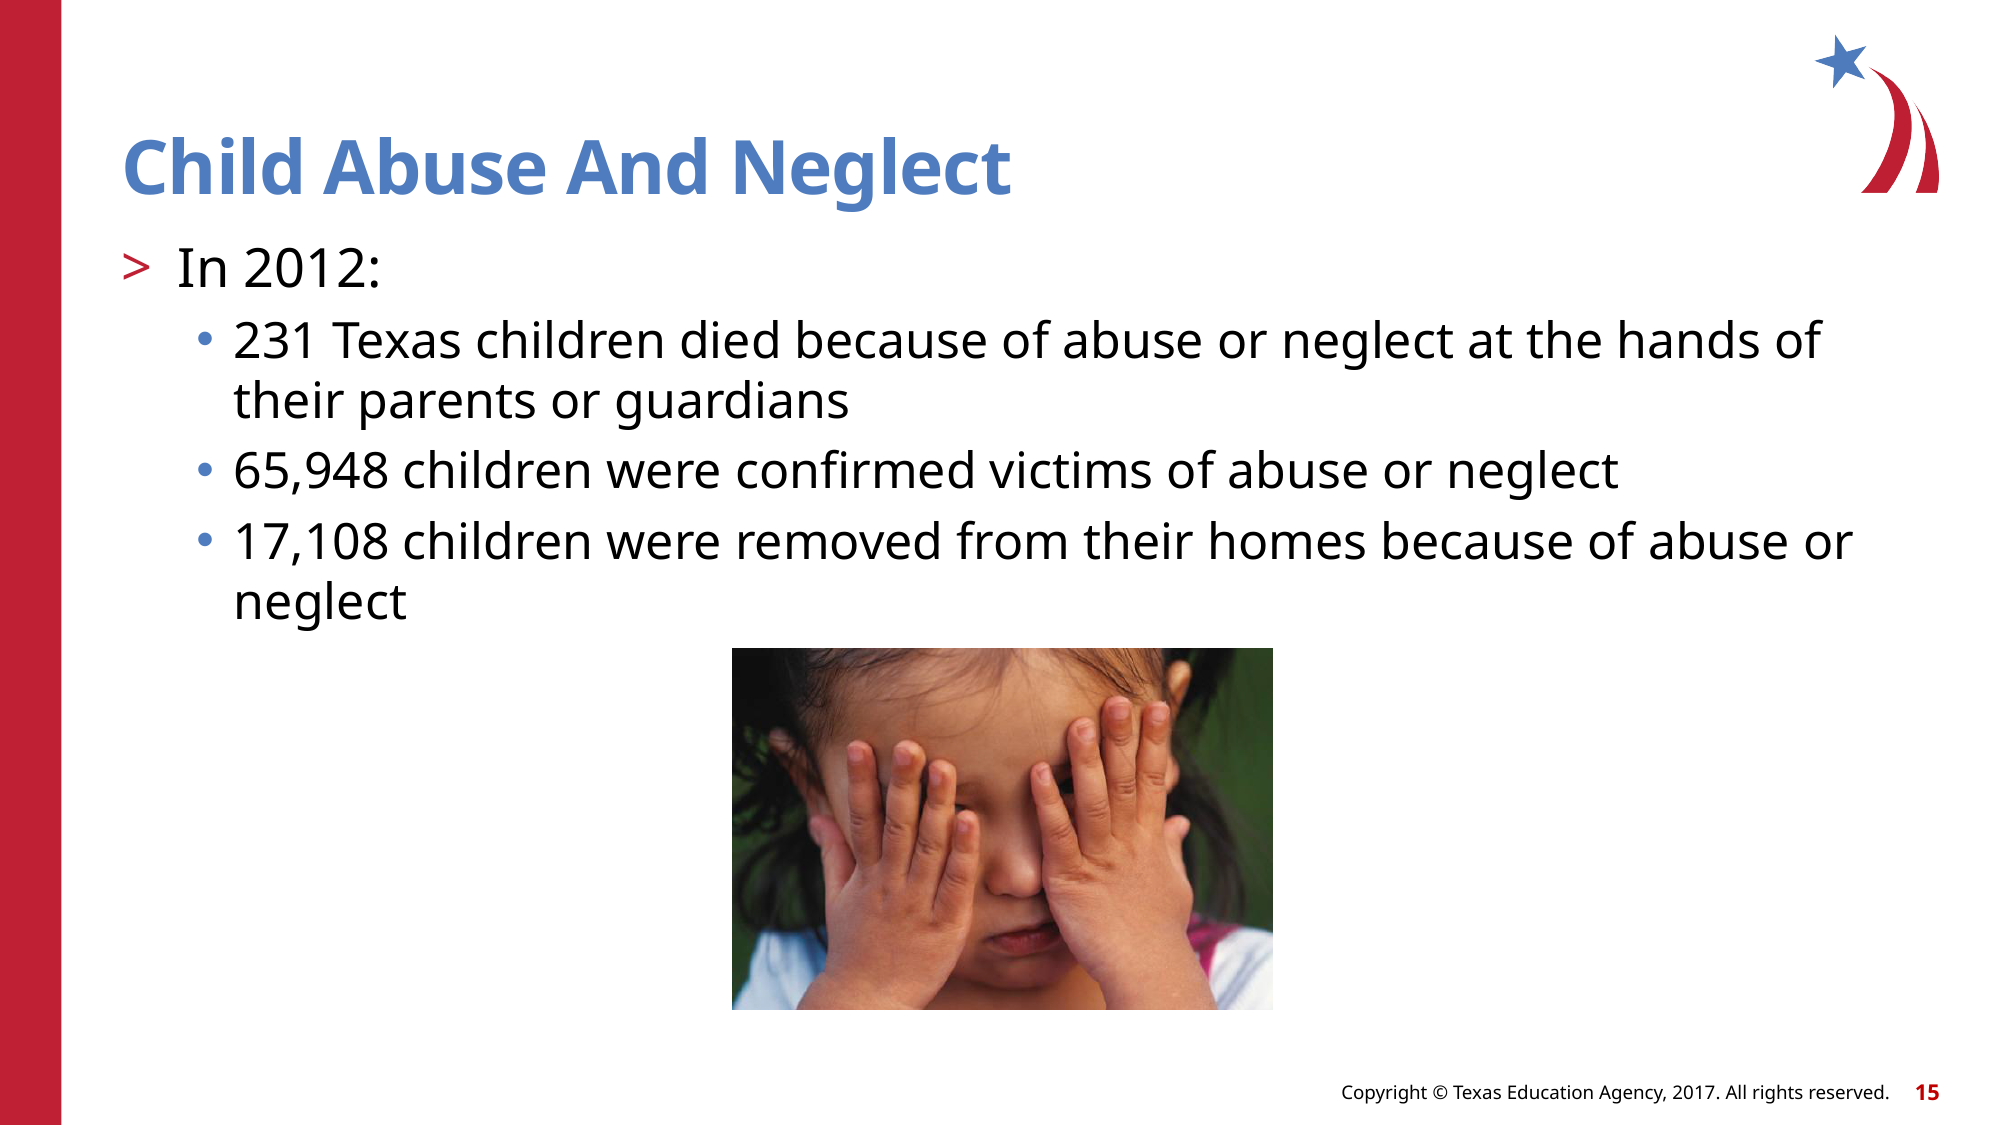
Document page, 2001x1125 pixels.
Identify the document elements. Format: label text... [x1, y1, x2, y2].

list In 2012: 231 Texas children died because of abuse or neglect at the hands of their parents or guardians 65,948 children were confirmed victims of abuse or neglect 17,108 children were removed from their homes because of abuse or neglect [121, 233, 1884, 1010]
title Child Abuse And Neglect [121, 66, 1772, 211]
picture [1814, 34, 1939, 193]
picture [732, 648, 1273, 1010]
